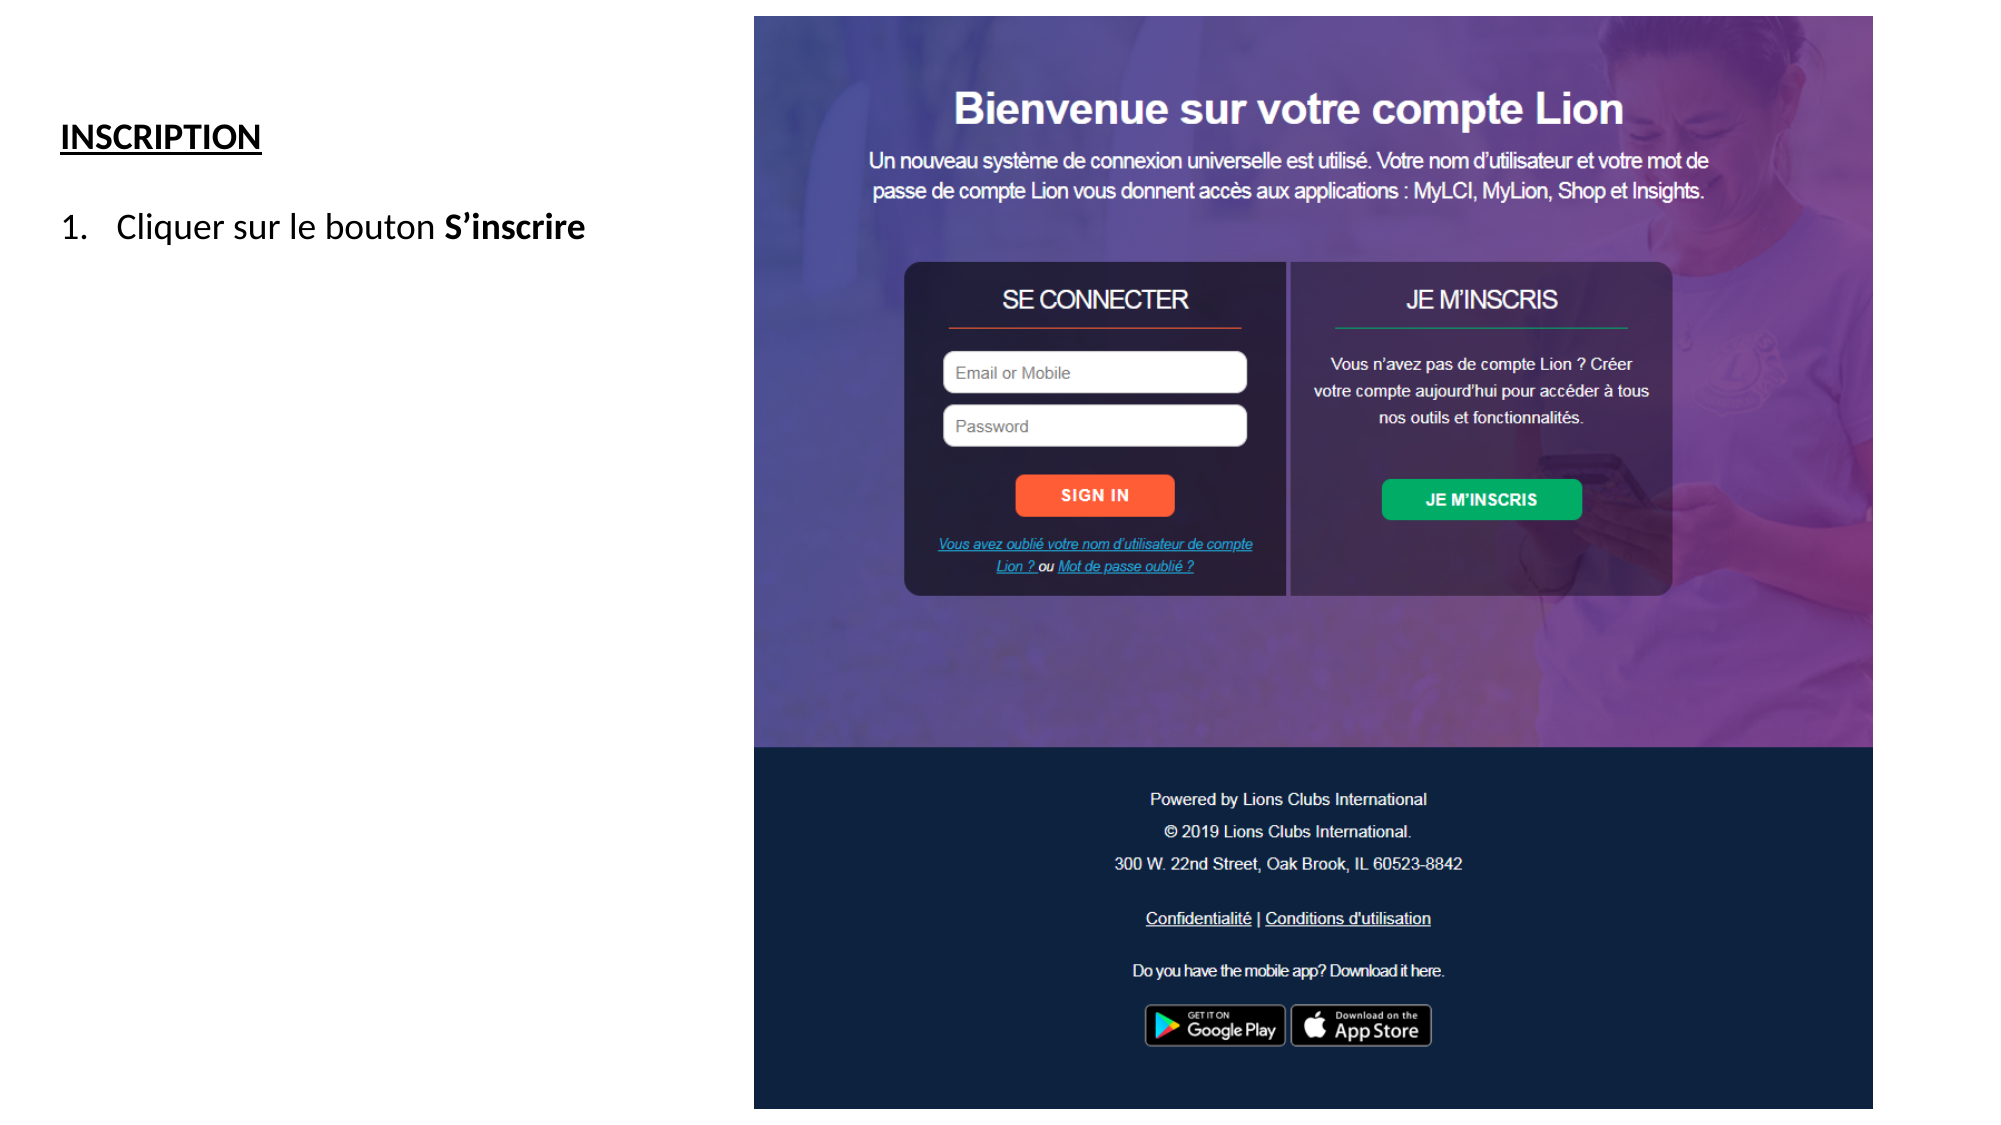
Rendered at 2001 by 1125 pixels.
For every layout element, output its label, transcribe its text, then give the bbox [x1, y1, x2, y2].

picture [753, 16, 1873, 1109]
text_box INSCRIPTION Cliquer sur le bouton S’inscrire [45, 104, 620, 255]
